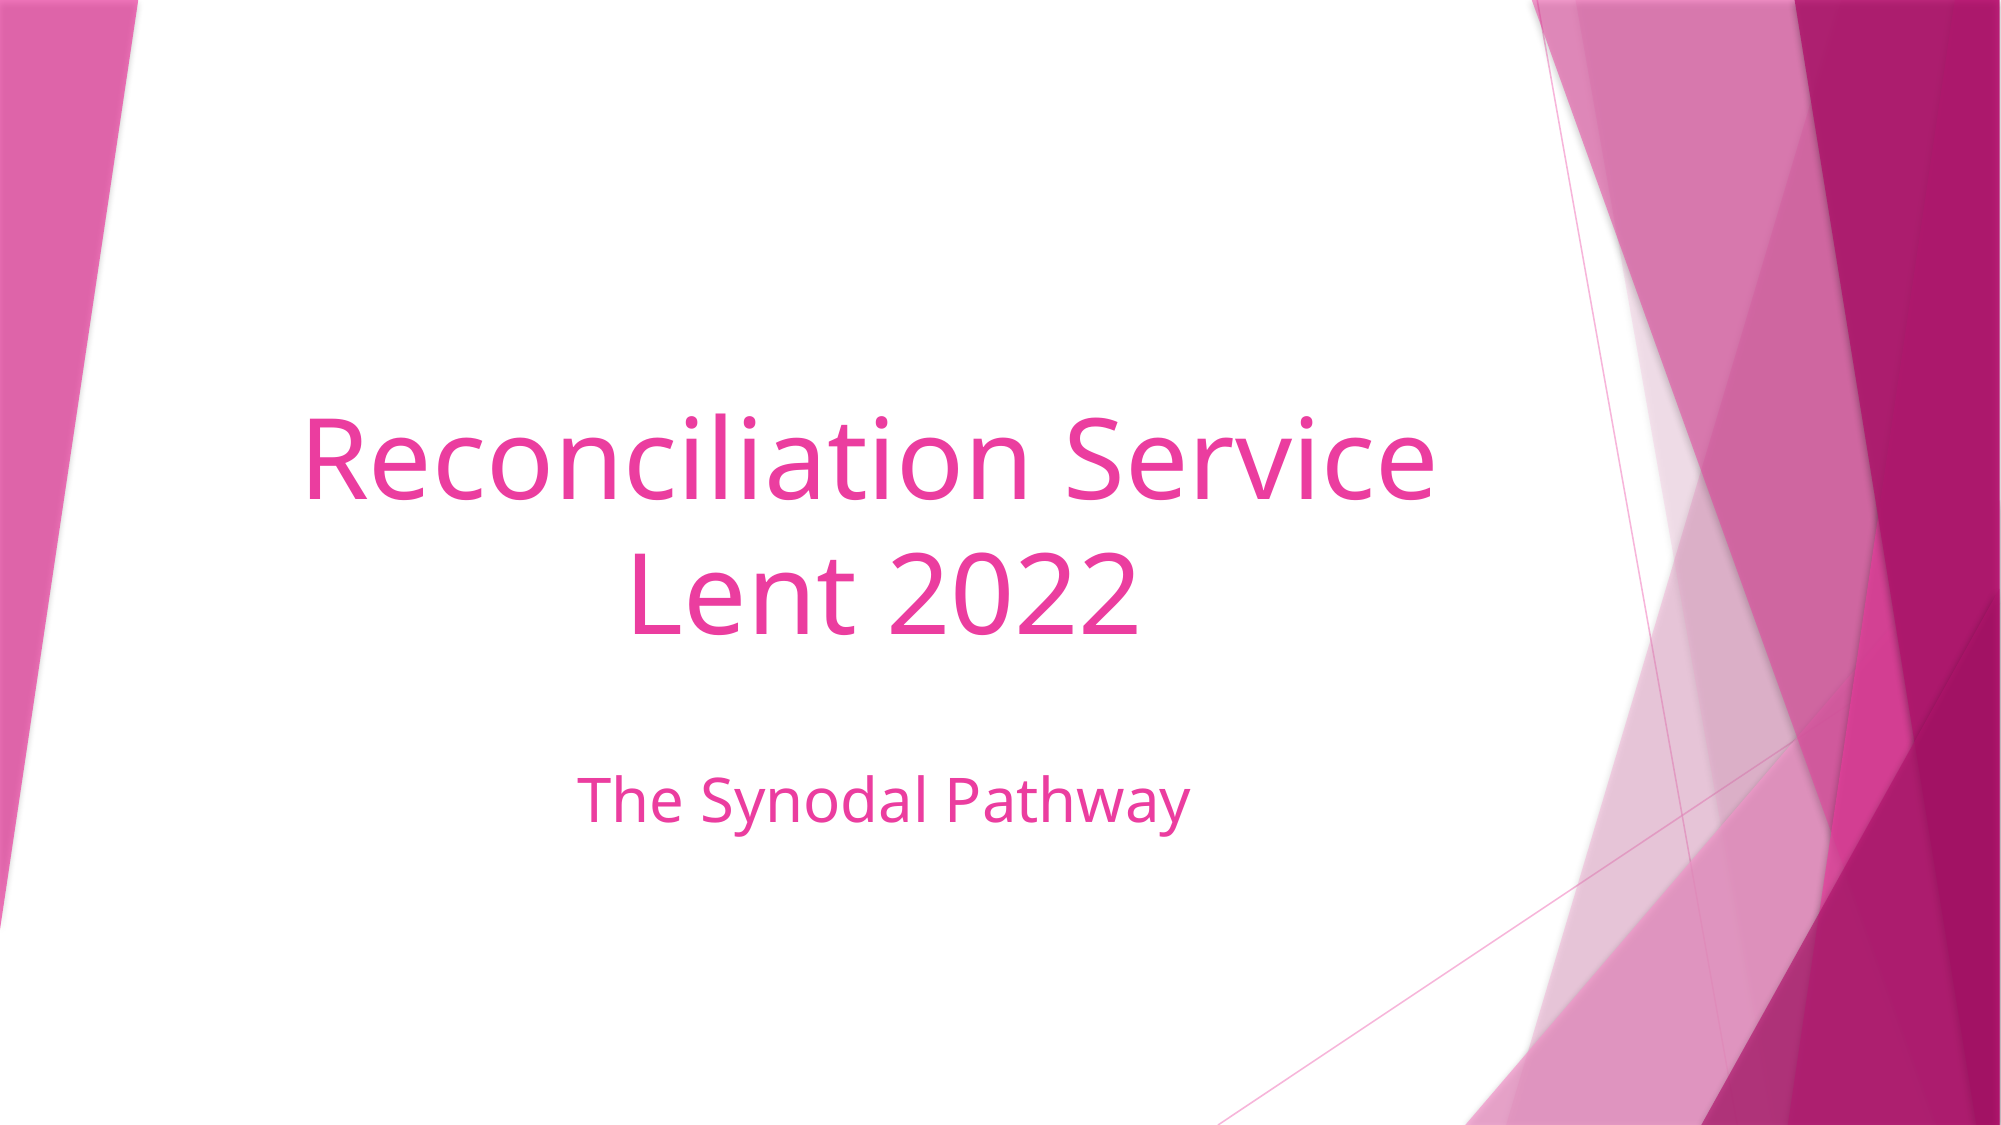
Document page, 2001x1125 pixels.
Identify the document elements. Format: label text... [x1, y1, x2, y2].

title Reconciliation Service Lent 2022 [247, 394, 1522, 664]
subtitle The Synodal Pathway [247, 664, 1522, 845]
